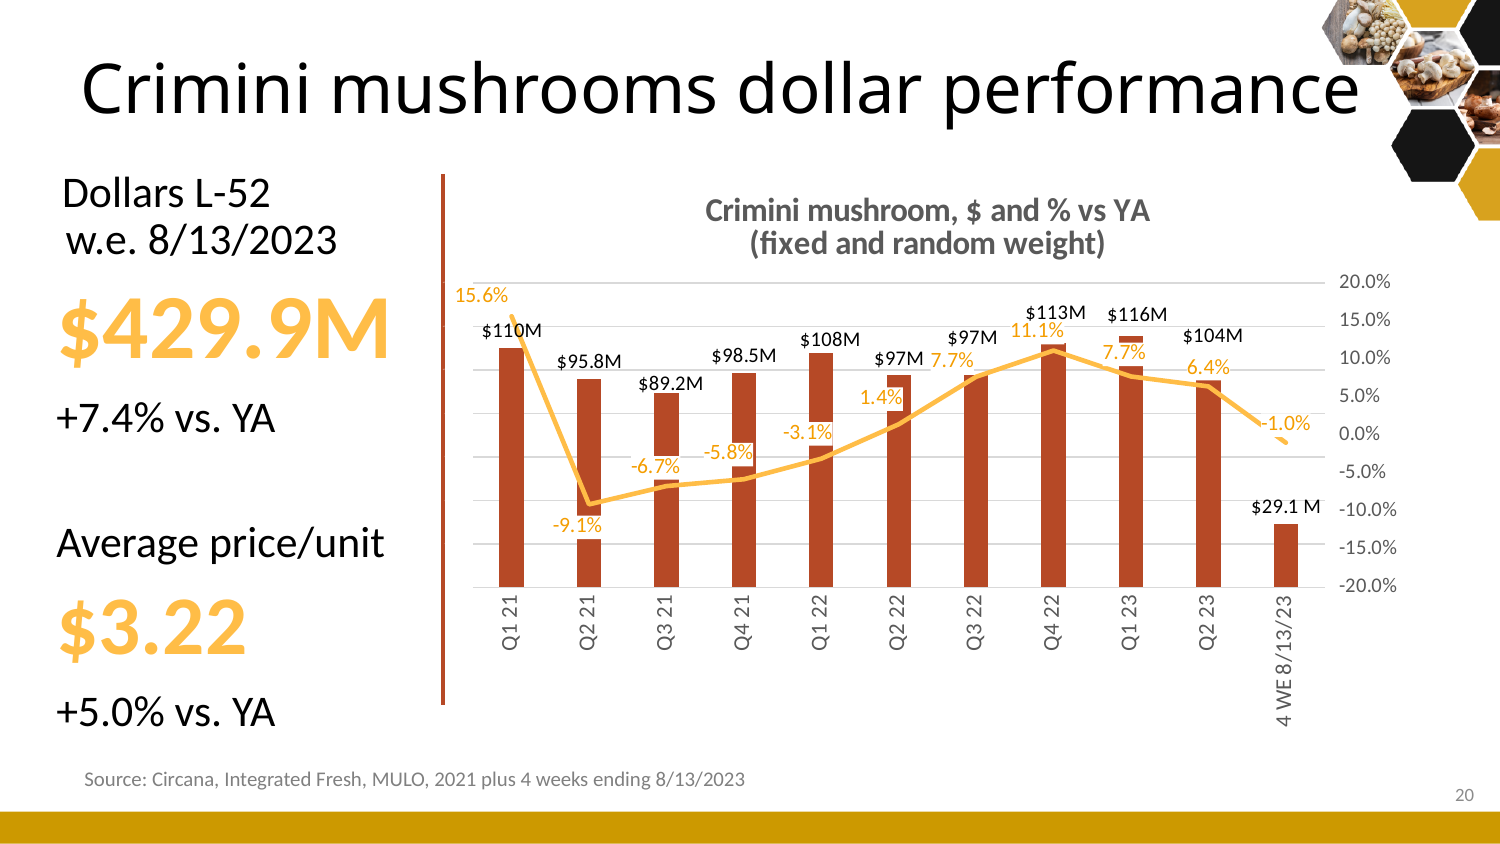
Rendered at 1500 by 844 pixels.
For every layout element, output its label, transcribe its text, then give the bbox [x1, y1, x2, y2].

text_box Source: Circana, Integrated Fresh, MULO, 2021 plus 4 weeks ending 8/13/2023 [69, 757, 761, 798]
title Crimini mushrooms dollar performance [64, 32, 1459, 151]
chart [442, 173, 1424, 737]
picture [0, 0, 1500, 811]
list Dollars L-52 w.e. 8/13/2023 $429.9M +7.4% vs. YA Average price/unit $3.22 +5.0% vs. YA [41, 161, 587, 754]
slide_number 20 [1151, 771, 1490, 817]
